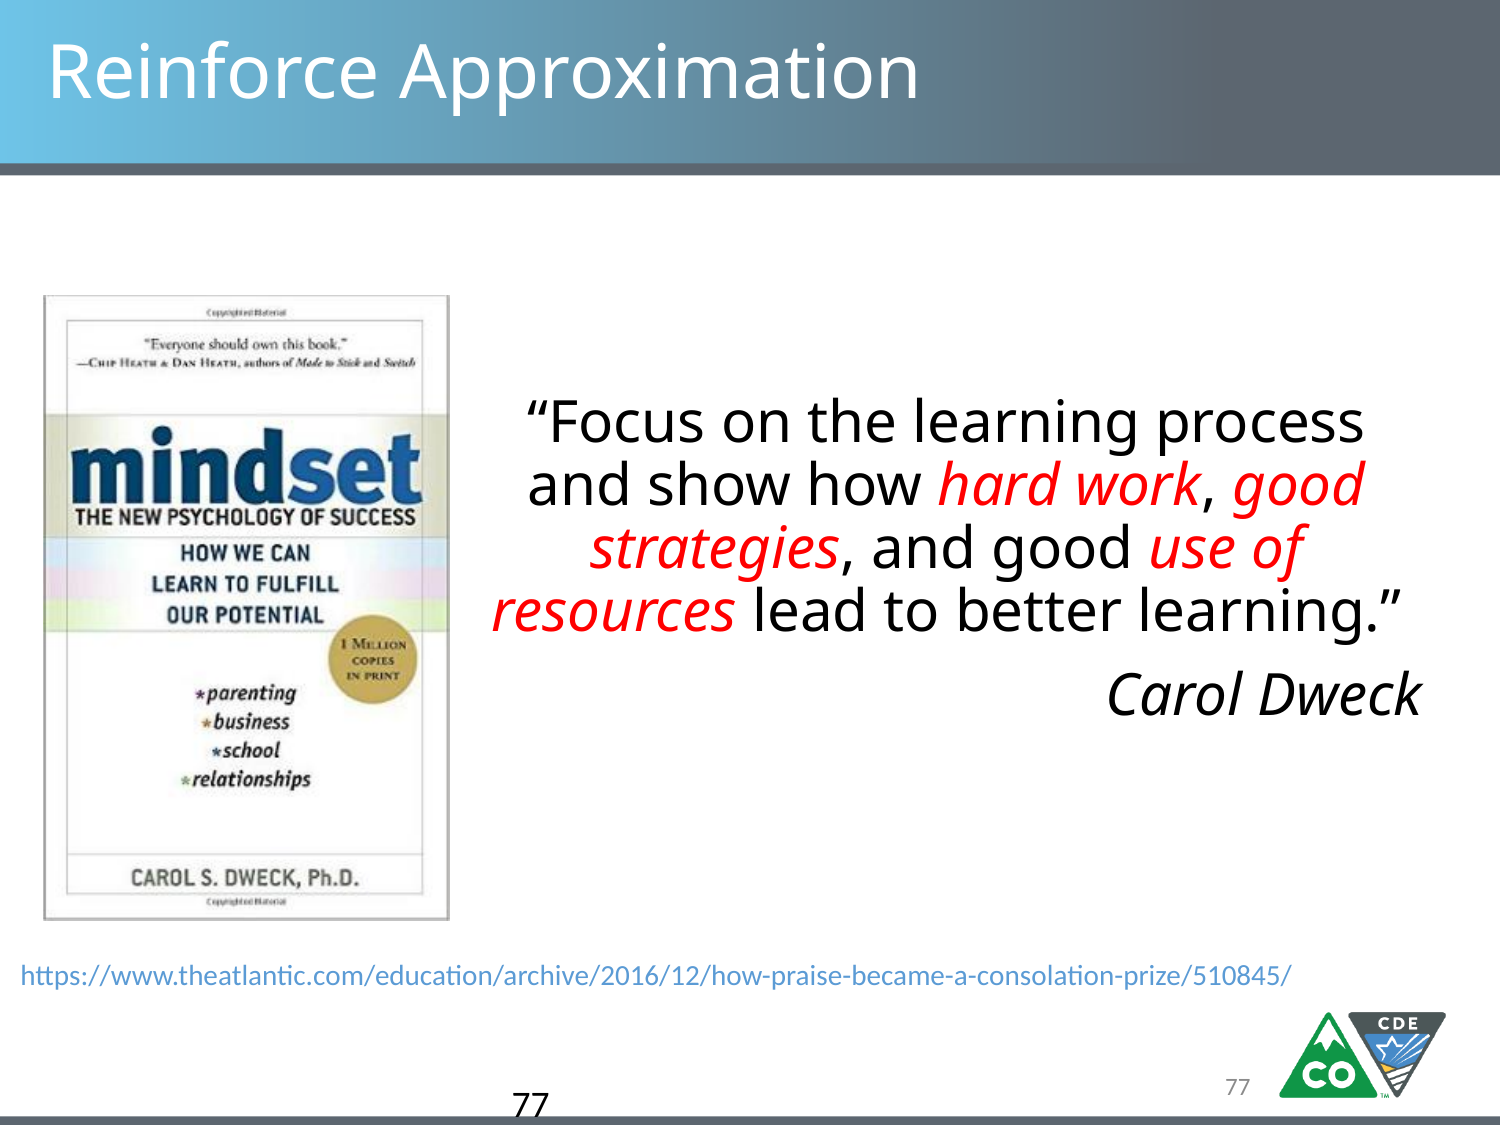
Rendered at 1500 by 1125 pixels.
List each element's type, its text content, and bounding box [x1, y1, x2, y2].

title Reinforce Approximation [31, 31, 1326, 117]
list “Focus on the learning process and show how hard work, good strategies, and good use of resources lead to better learning.” Carol Dweck [450, 384, 1438, 796]
picture [43, 295, 450, 921]
footer 77 [496, 1072, 1004, 1103]
text_box https://www.theatlantic.com/education/archive/2016/12/how-praise-became-a-consolation-prize/510845/ [0, 949, 1414, 999]
